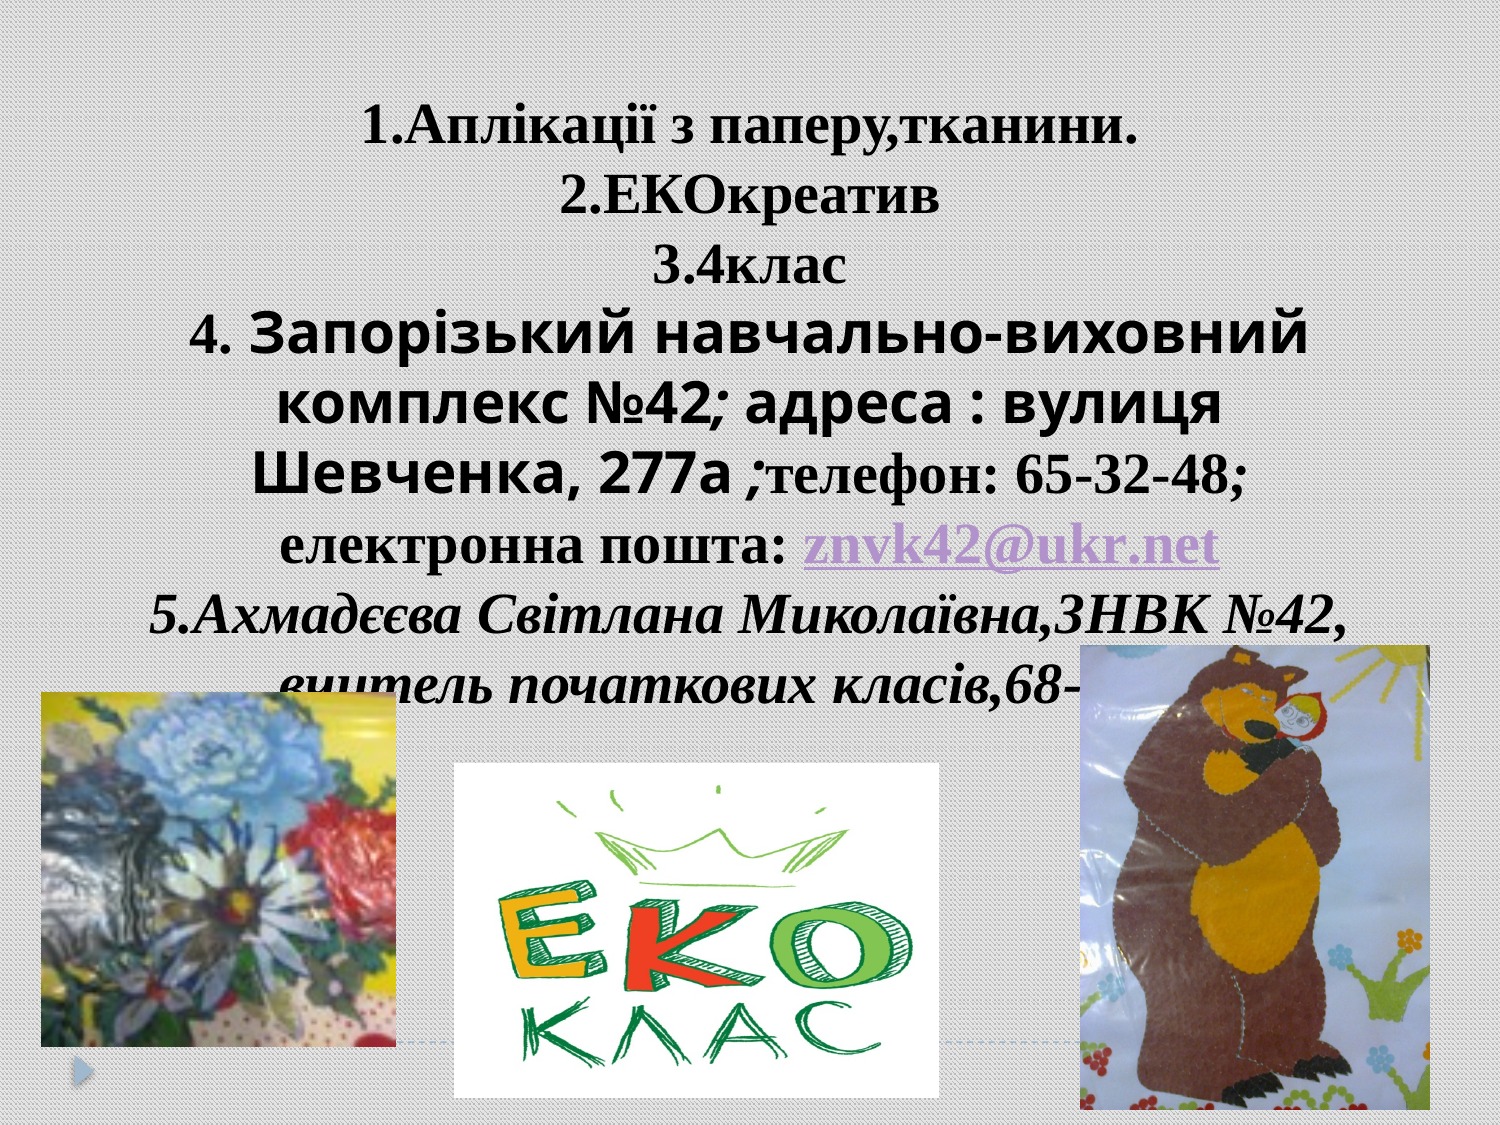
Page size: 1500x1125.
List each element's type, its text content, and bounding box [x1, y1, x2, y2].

picture [454, 763, 940, 1098]
picture [41, 692, 396, 1048]
text_box 1.Аплікації з паперу,тканини. 2.ЕКОкреатив 3.4клас 4. Запорізький навчально-виховний комплекс №42; адреса : вулиця Шевченка, 277а ;телефон: 65-32-48; електронна пошта: znvk42@ukr.net 5.Ахмадєєва Світлана Миколаївна,ЗНВК №42, вчитель початкових класів,68-87-23 [100, 78, 1400, 723]
picture [1080, 644, 1430, 1110]
